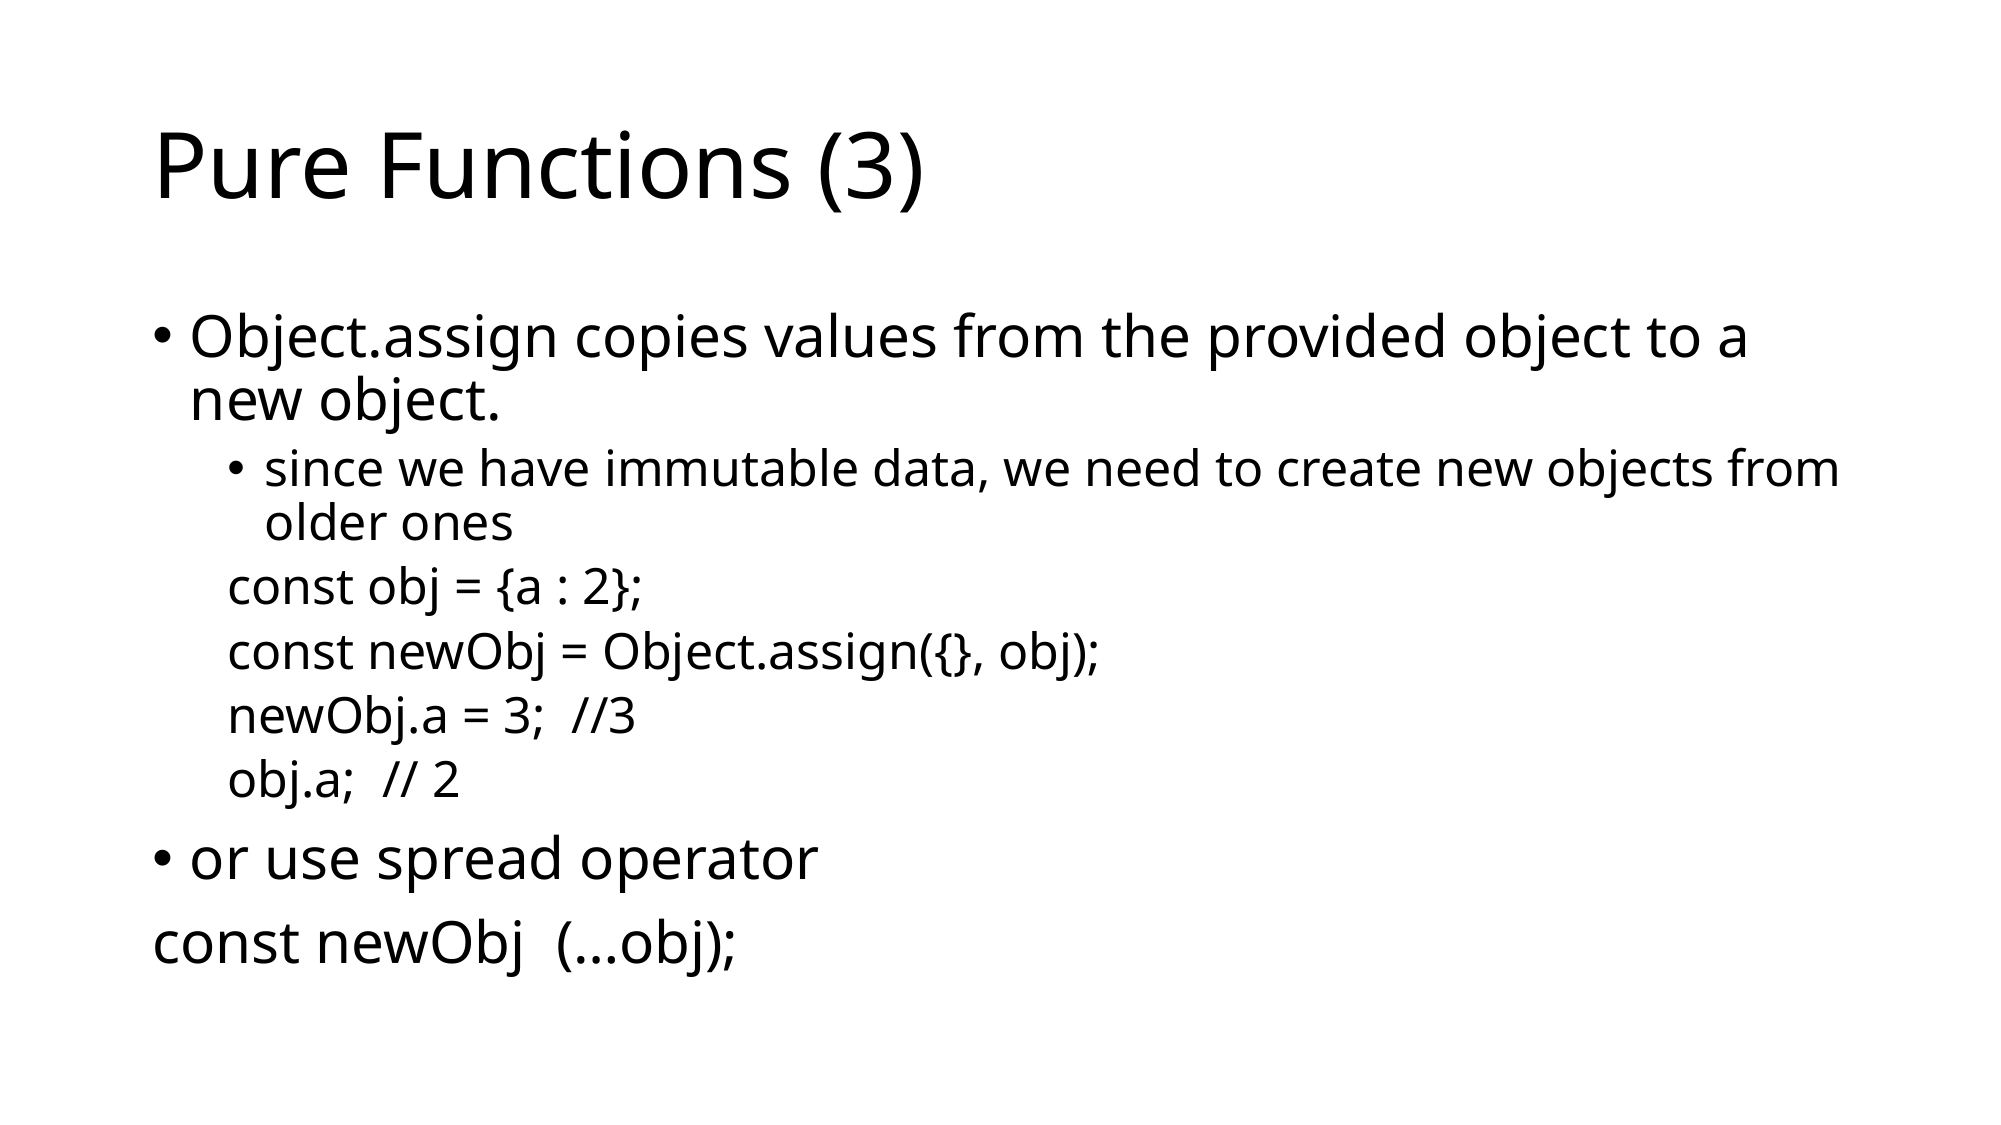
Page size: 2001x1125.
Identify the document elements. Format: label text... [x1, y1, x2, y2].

title Pure Functions (3) [137, 59, 1863, 278]
list Object.assign copies values from the provided object to a new object. since we have immutable data, we need to create new objects from older ones const obj = {a : 2}; const newObj = Object.assign({}, obj); newObj.a = 3; //3 obj.a; // 2 or use spread operator const newObj (…obj); [137, 299, 1863, 1014]
